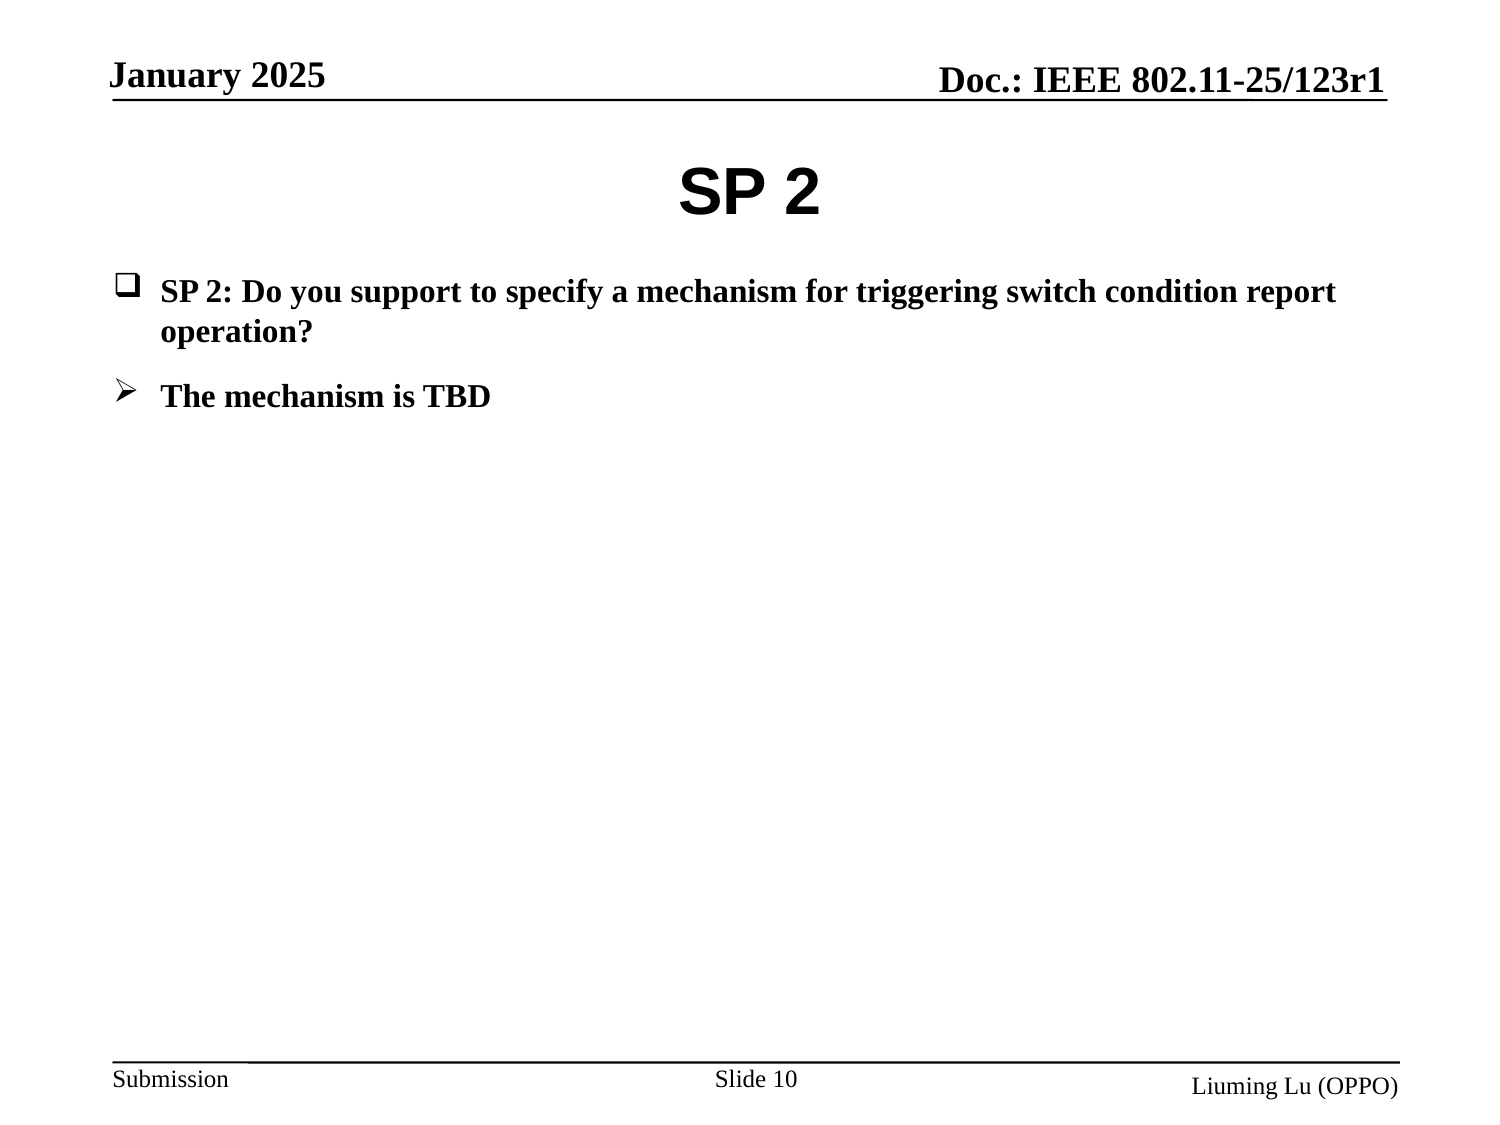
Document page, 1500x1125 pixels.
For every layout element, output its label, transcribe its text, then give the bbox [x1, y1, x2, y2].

text_box SP 2: Do you support to specify a mechanism for triggering switch condition report operation? The mechanism is TBD [98, 262, 1414, 714]
title SP 2 [112, 112, 1388, 262]
slide_number Slide 10 [712, 1061, 800, 1093]
text_box Liuming Lu (OPPO) [1176, 1062, 1414, 1107]
